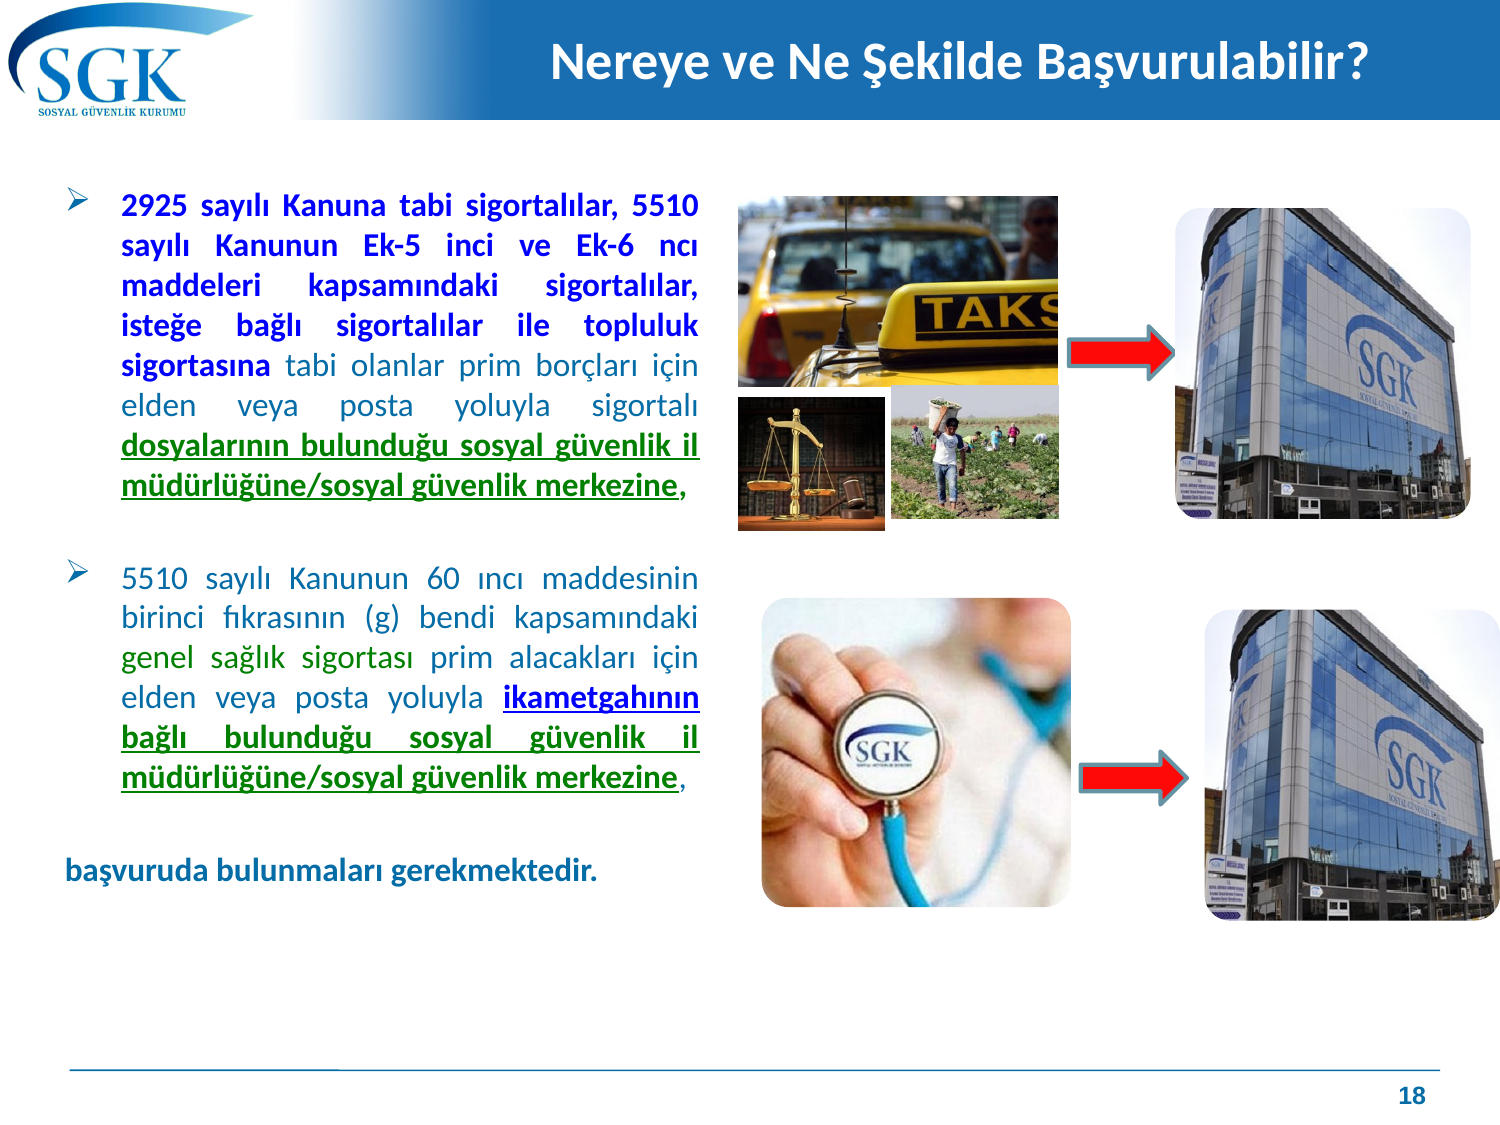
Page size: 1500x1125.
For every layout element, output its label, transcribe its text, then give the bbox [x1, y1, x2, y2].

list 2925 sayılı Kanuna tabi sigortalılar, 5510 sayılı Kanunun Ek-5 inci ve Ek-6 ncı maddeleri kapsamındaki sigortalılar, isteğe bağlı sigortalılar ile topluluk sigortasına tabi olanlar prim borçları için elden veya posta yoluyla sigortalı dosyalarının bulunduğu sosyal güvenlik il müdürlüğüne/sosyal güvenlik merkezine, 5510 sayılı Kanunun 60 ıncı maddesinin birinci fıkrasının (g) bendi kapsamındaki genel sağlık sigortası prim alacakları için elden veya posta yoluyla ikametgahının bağlı bulunduğu sosyal güvenlik il müdürlüğüne/sosyal güvenlik merkezine, başvuruda bulunmaları gerekmektedir. [50, 175, 715, 1055]
picture [761, 597, 1072, 908]
picture [737, 196, 1059, 519]
picture [1174, 207, 1471, 520]
picture [0, 0, 1500, 120]
text_box [1078, 749, 1190, 807]
text_box [1066, 324, 1169, 382]
title Nereye ve Ne Şekilde Başvurulabilir? [421, 0, 1500, 117]
slide_number 18 [1305, 1065, 1442, 1125]
picture [737, 396, 886, 531]
picture [1204, 609, 1500, 921]
